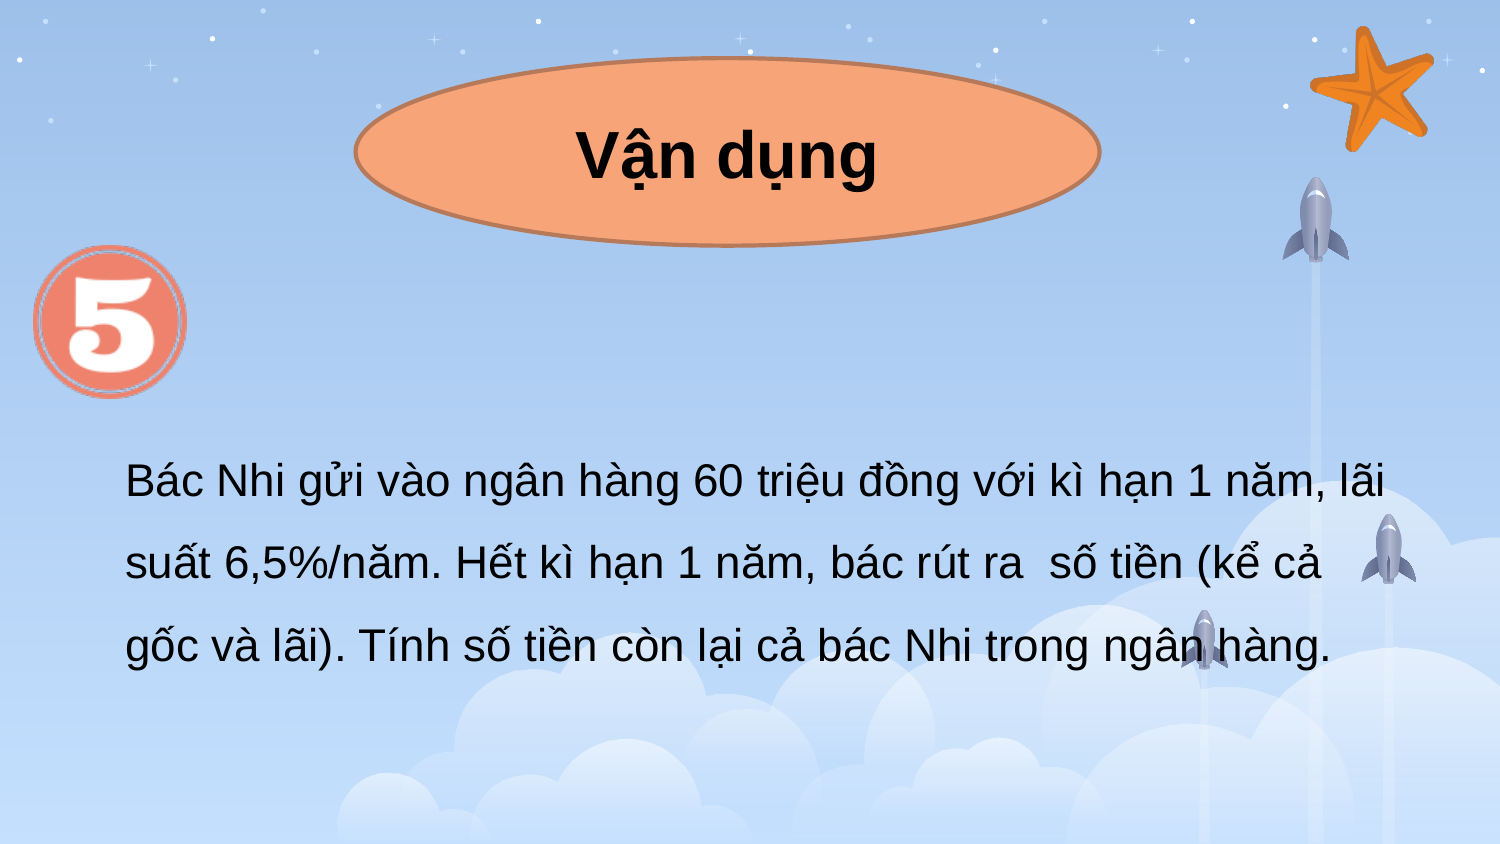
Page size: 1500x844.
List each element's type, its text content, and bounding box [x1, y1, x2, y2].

text_box Vận dụng [353, 56, 1102, 248]
picture [33, 245, 187, 399]
picture [1309, 26, 1434, 153]
